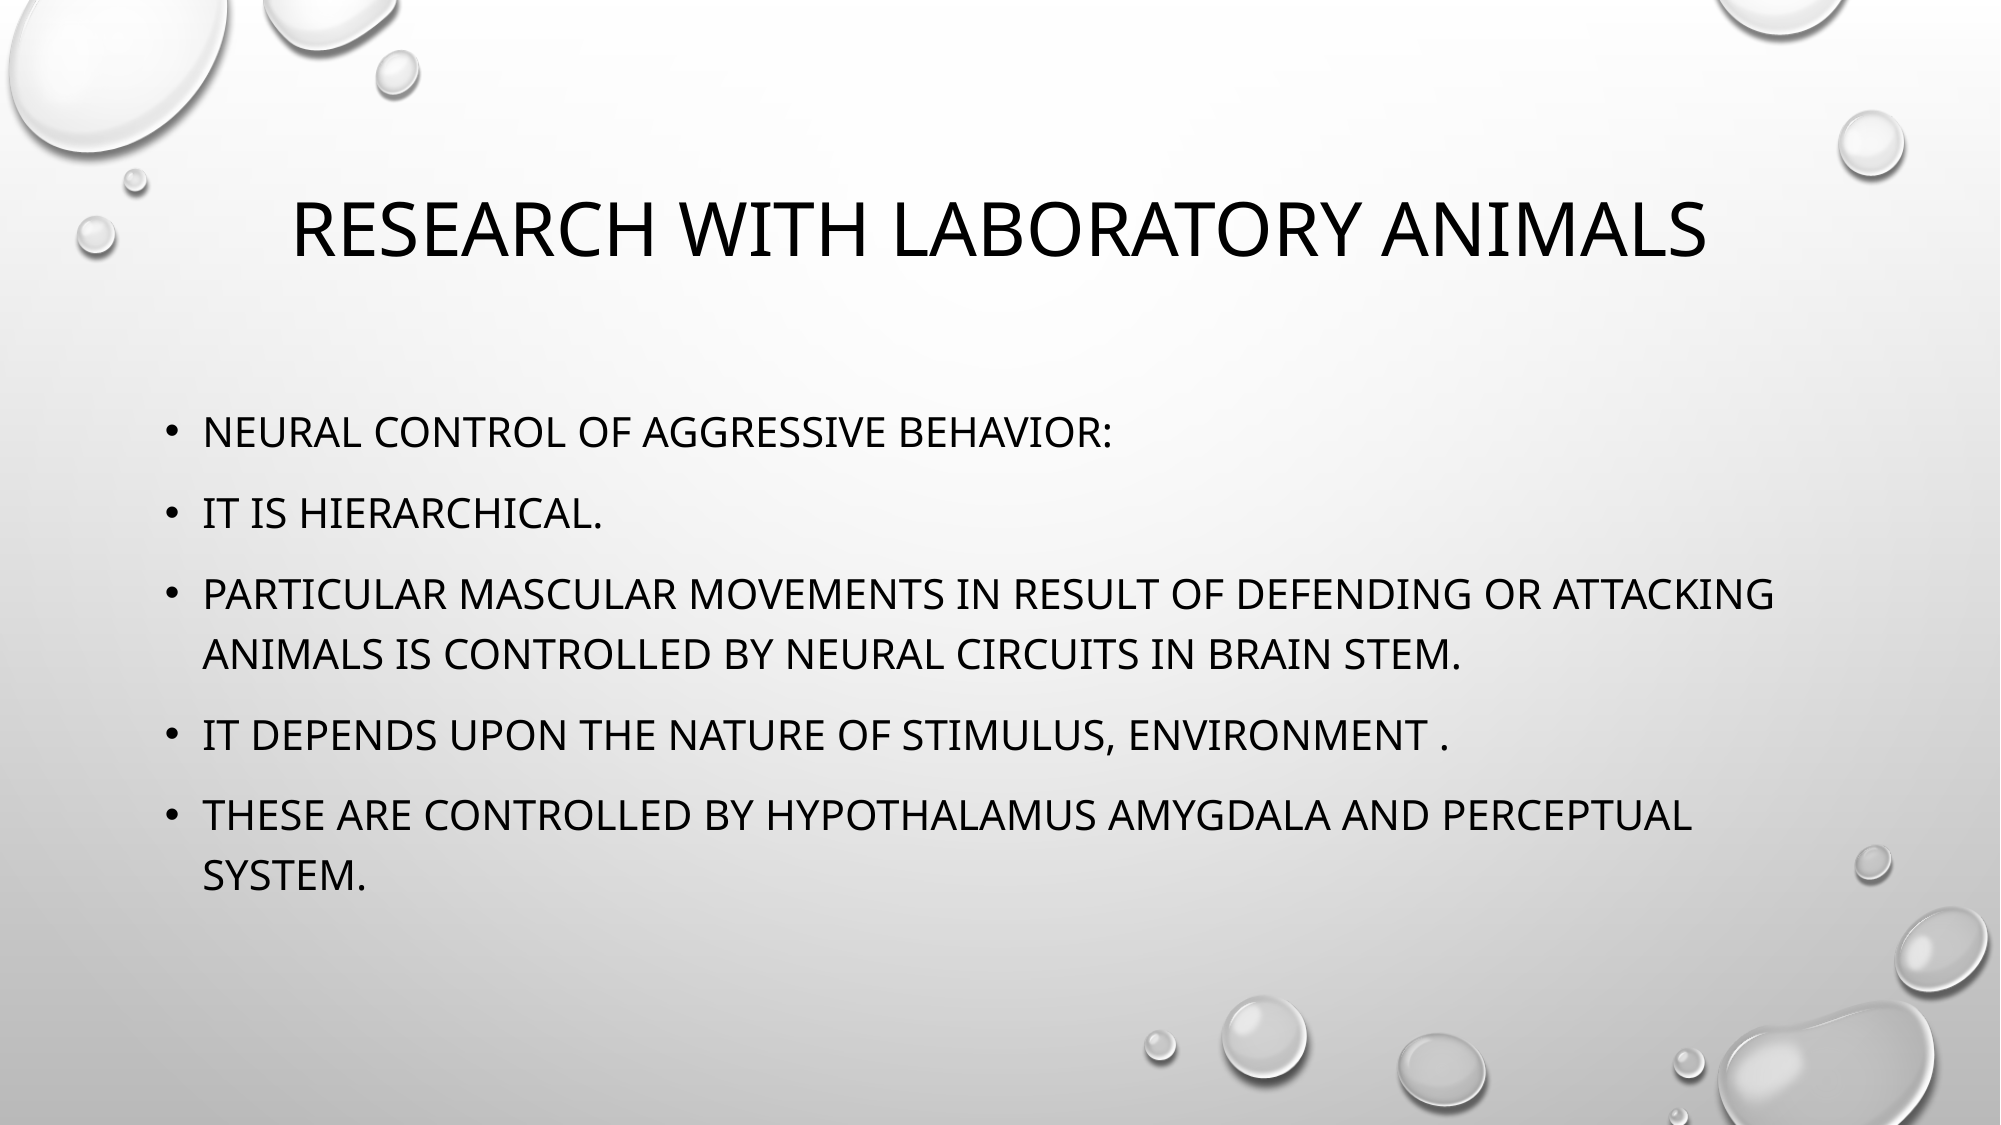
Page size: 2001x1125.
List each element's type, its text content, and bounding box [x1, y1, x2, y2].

picture [0, 0, 2000, 1125]
title Research with laboratory animals [149, 101, 1851, 364]
list Neural control of aggressive behavior: It is hierarchical. Particular mascular movements in result of defending or attacking animals is controlled by neural circuits in brain stem. It depends upon the nature of stimulus, environment . These are controlled by hypothalamus amygdala and perceptual system. [149, 388, 1850, 950]
